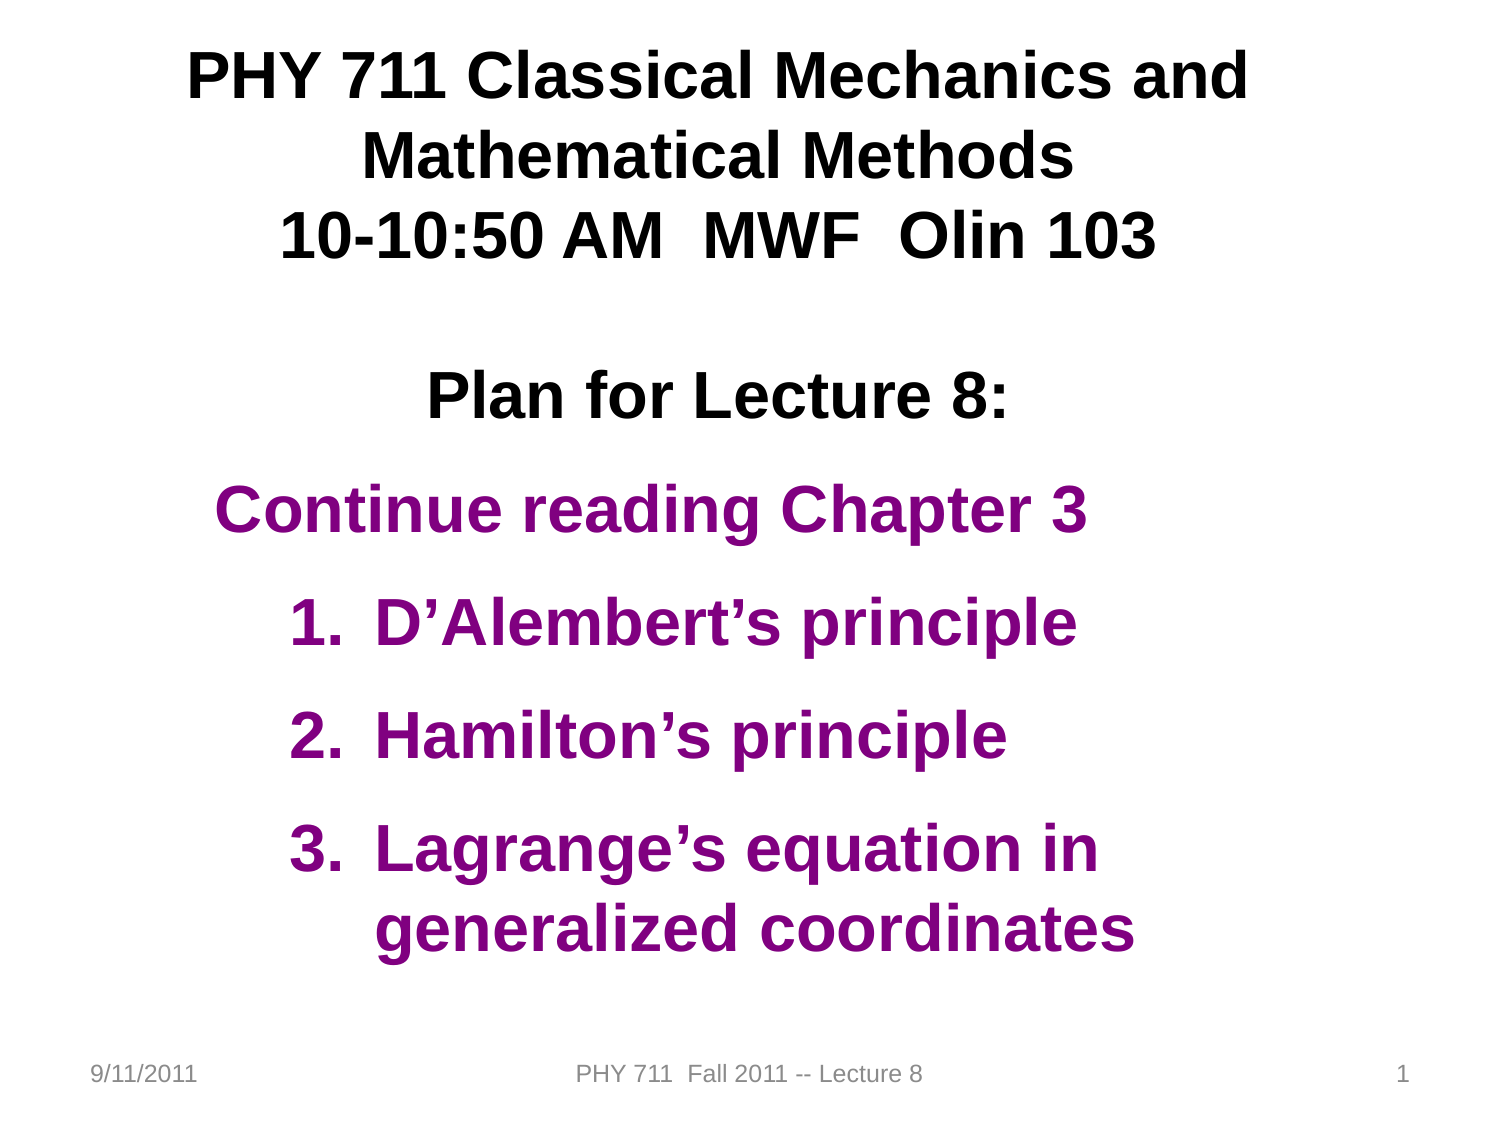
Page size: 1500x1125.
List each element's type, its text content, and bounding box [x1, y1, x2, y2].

slide_number 1 [1074, 1042, 1425, 1103]
text_box PHY 711 Classical Mechanics and Mathematical Methods 10-10:50 AM MWF Olin 103 Plan for Lecture 8: Continue reading Chapter 3 D’Alembert’s principle Hamilton’s principle Lagrange’s equation in generalized coordinates [124, 24, 1313, 973]
footer PHY 711 Fall 2011 -- Lecture 8 [512, 1042, 988, 1103]
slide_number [75, 1042, 425, 1103]
